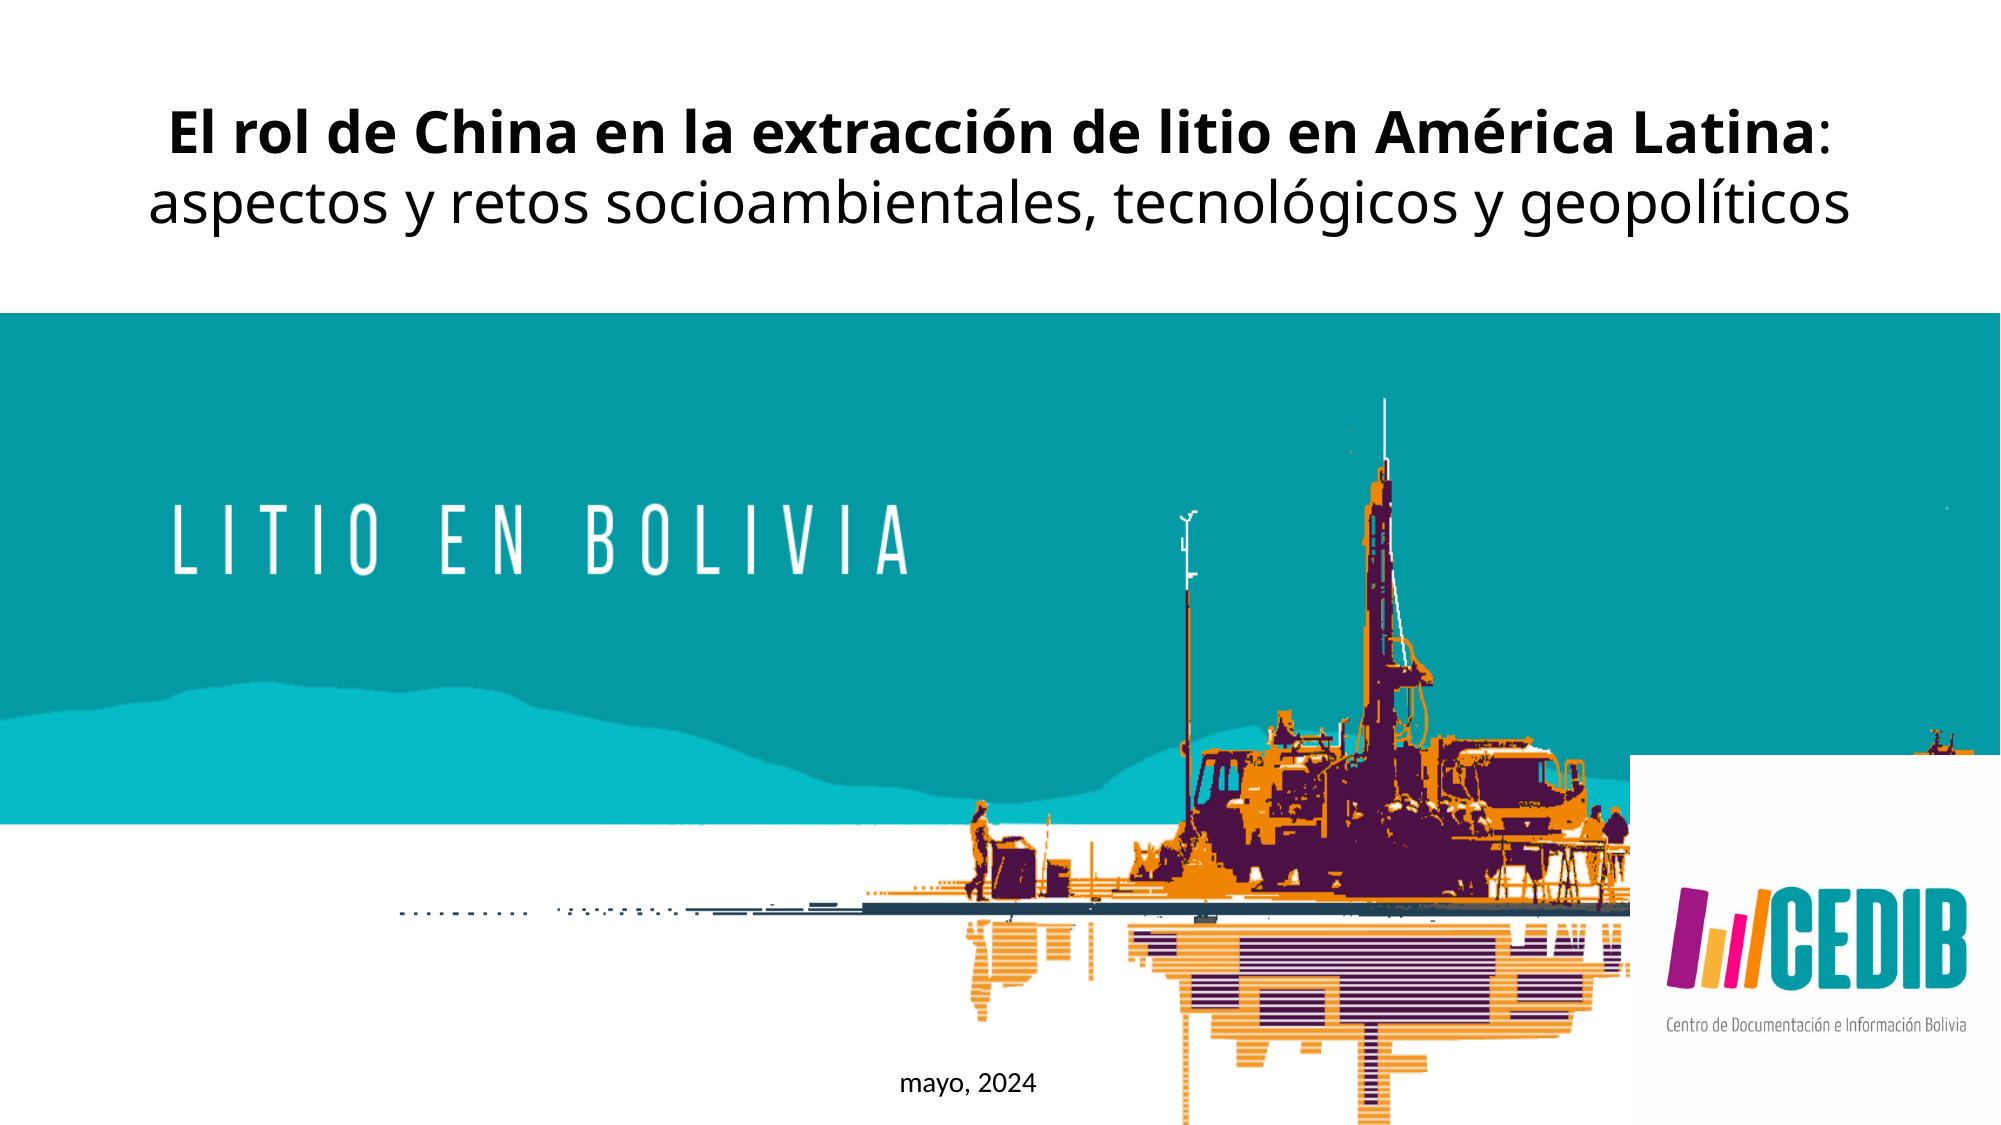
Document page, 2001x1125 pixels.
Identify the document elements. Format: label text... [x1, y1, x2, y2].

picture [0, 313, 2000, 1125]
text_box El rol de China en la extracción de litio en América Latina: aspectos y retos socioambientales, tecnológicos y geopolíticos [101, 87, 1899, 243]
